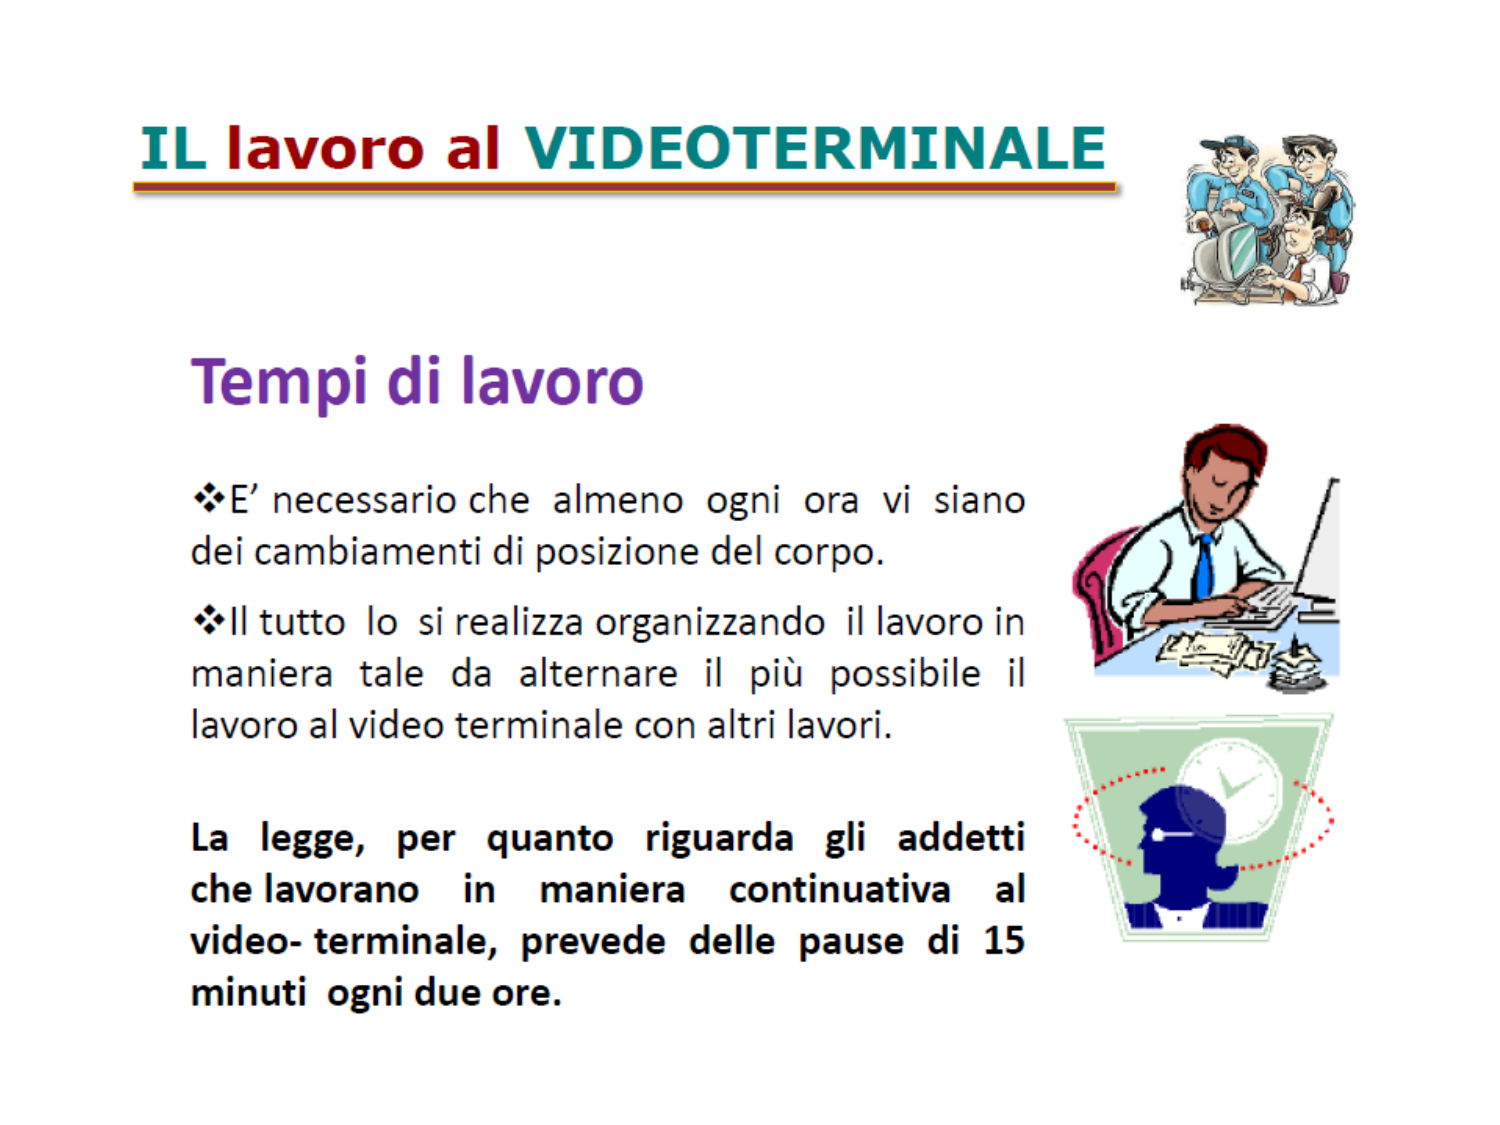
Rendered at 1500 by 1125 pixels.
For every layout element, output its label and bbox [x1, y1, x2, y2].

picture [125, 91, 1375, 1034]
